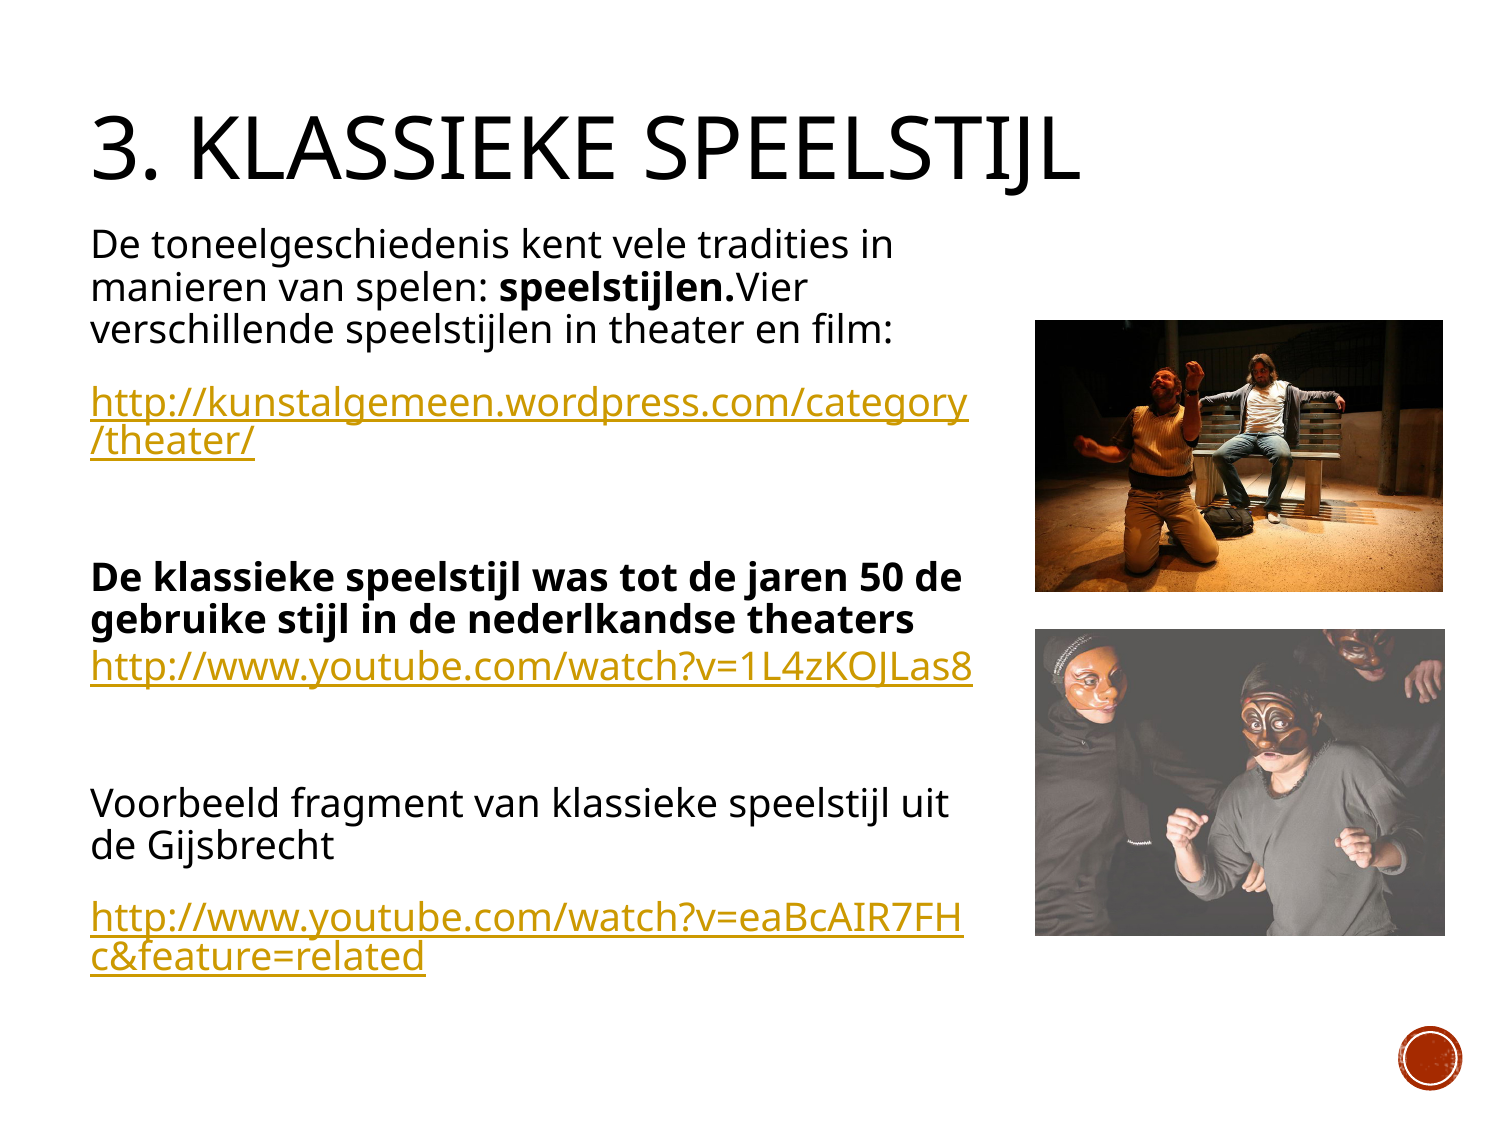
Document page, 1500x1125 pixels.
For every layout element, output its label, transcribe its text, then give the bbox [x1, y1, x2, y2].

title 3. Klassieke speelstijl [75, 19, 1350, 284]
picture [1035, 320, 1443, 592]
picture [1035, 629, 1445, 936]
list De toneelgeschiedenis kent vele tradities in manieren van spelen: speelstijlen.Vier verschillende speelstijlen in theater en film: http://kunstalgemeen.wordpress.com/category/theater/ De klassieke speelstijl was tot de jaren 50 de gebruike stijl in de nederlkandse theaters http://www.youtube.com/watch?v=1L4zKOJLas8 Voorbeeld fragment van klassieke speelstijl uit de Gijsbrecht http://www.youtube.com/watch?v=eaBcAIR7FHc&feature=related [75, 217, 992, 1011]
